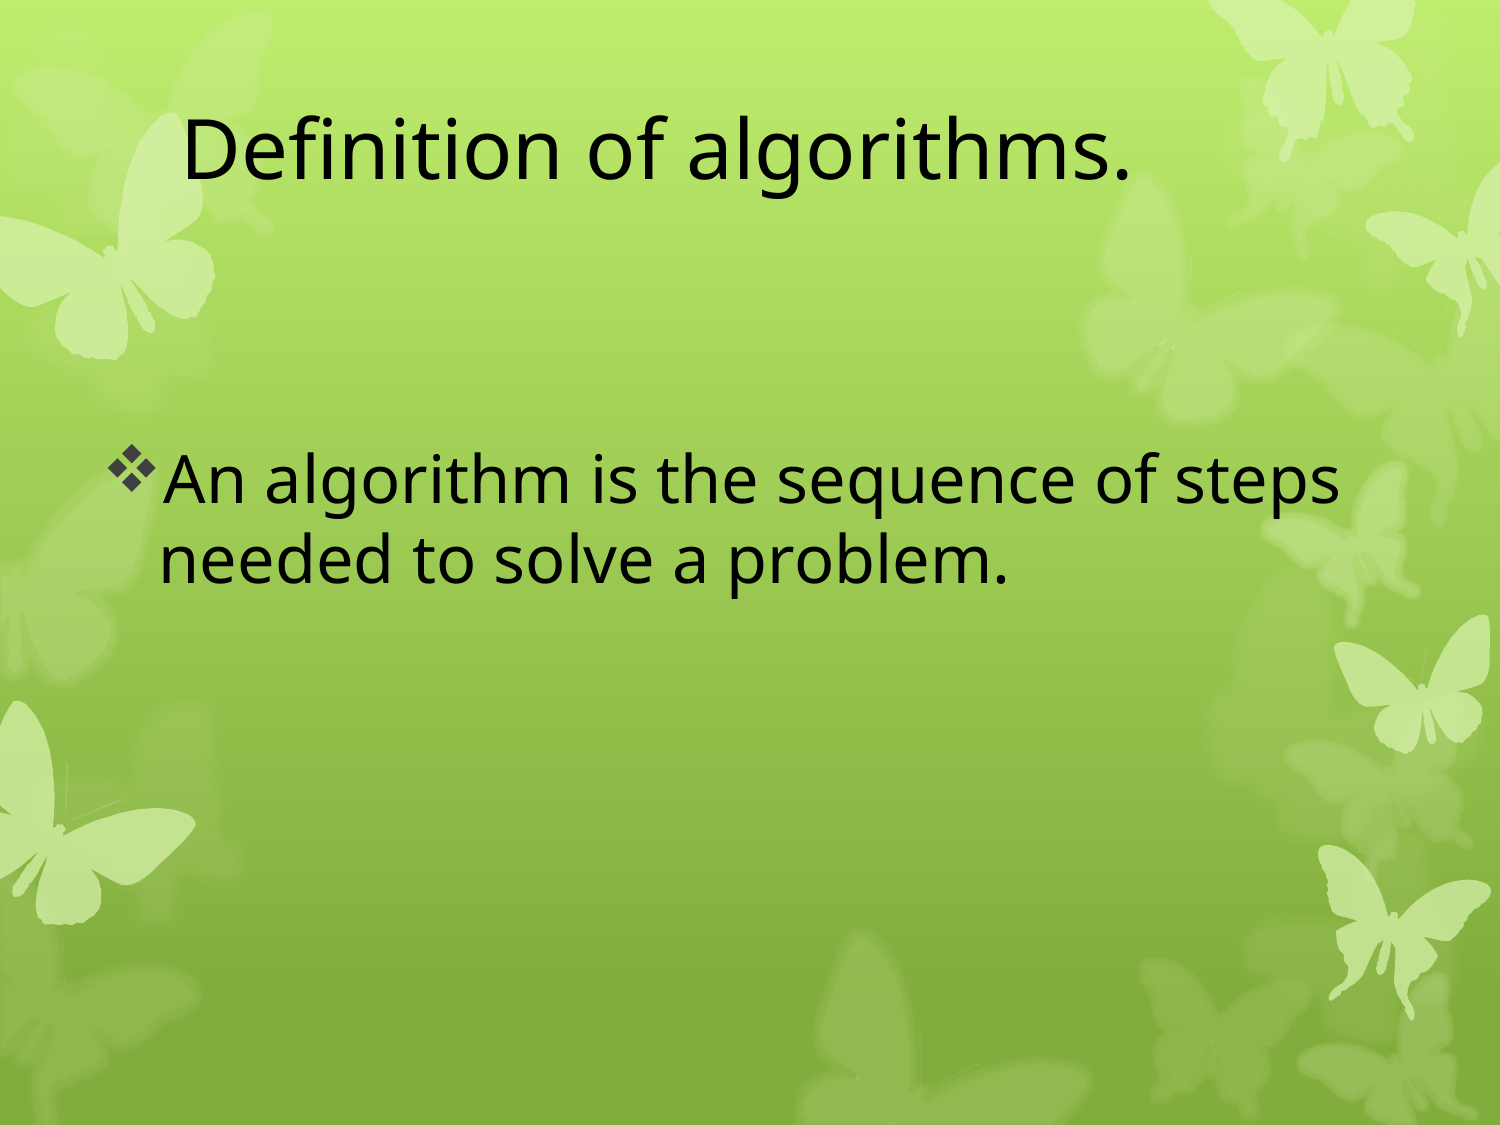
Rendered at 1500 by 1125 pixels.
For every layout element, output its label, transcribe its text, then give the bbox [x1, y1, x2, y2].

title Definition of algorithms. [165, 110, 1335, 263]
list An algorithm is the sequence of steps needed to solve a problem. [87, 312, 1425, 787]
